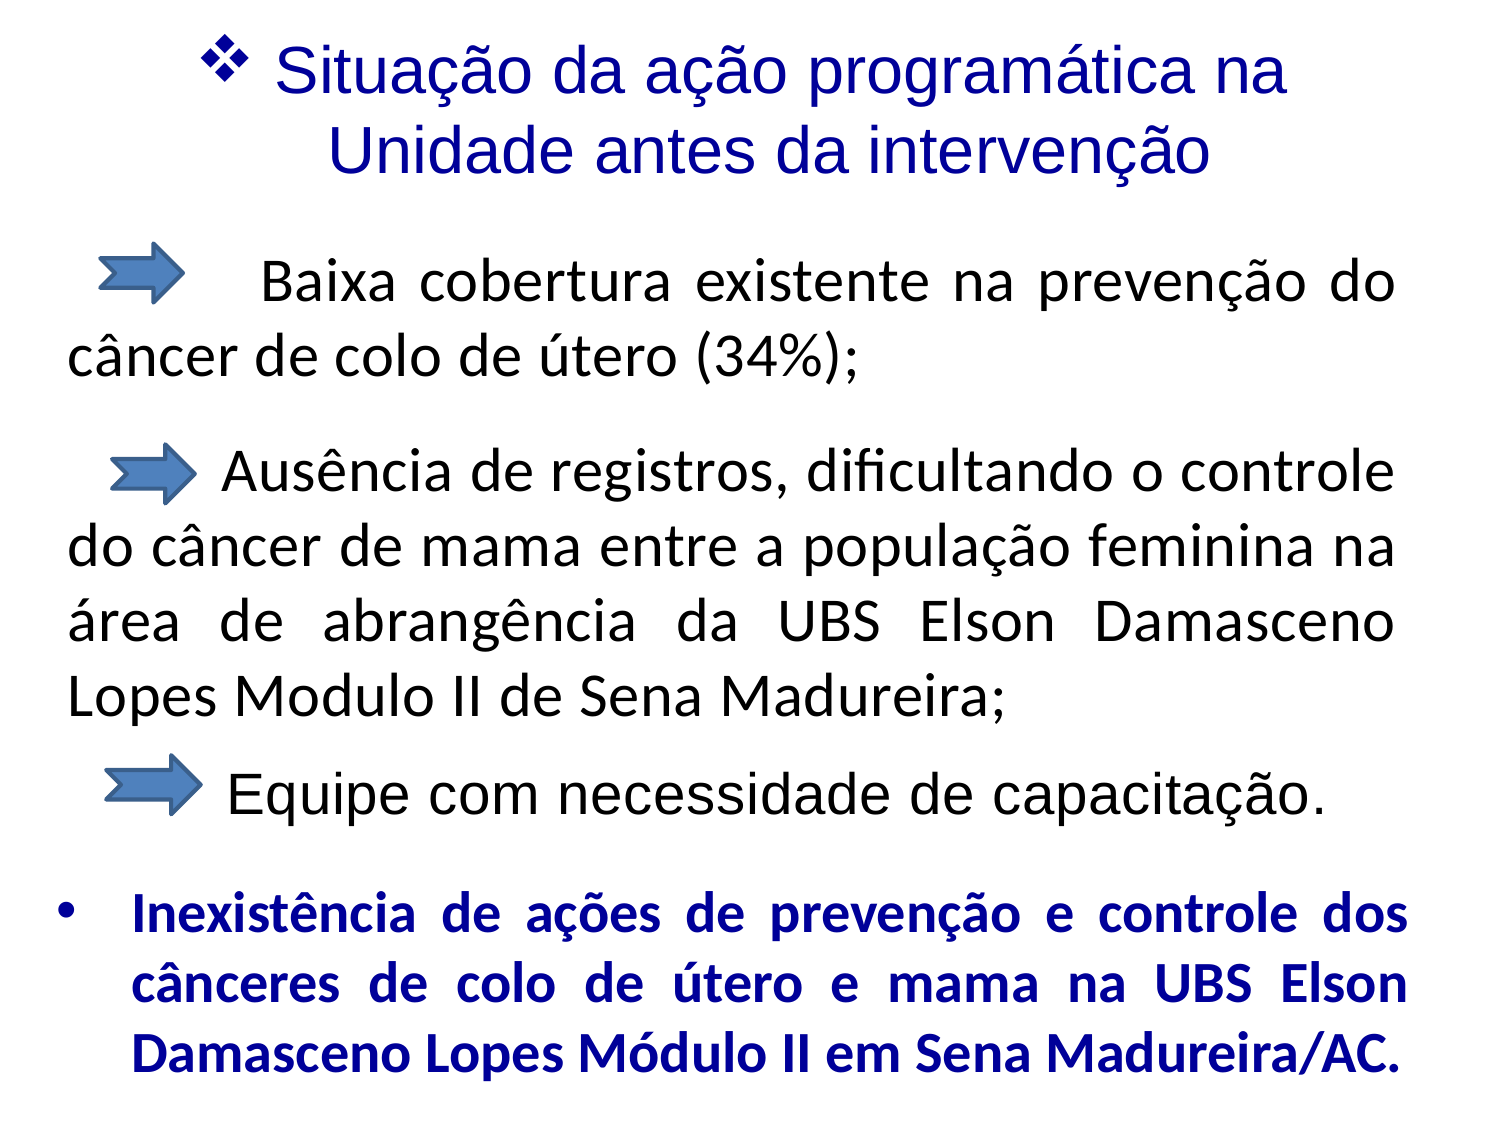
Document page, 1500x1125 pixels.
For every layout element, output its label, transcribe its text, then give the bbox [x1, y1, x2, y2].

text_box Situação da ação programática na Unidade antes da intervenção [29, 19, 1436, 194]
text_box Baixa cobertura existente na prevenção do câncer de colo de útero (34%); Ausência de registros, dificultando o controle do câncer de mama entre a população feminina na área de abrangência da UBS Elson Damasceno Lopes Modulo II de Sena Madureira; [53, 231, 1412, 736]
text_box [98, 241, 186, 305]
text_box Inexistência de ações de prevenção e controle dos cânceres de colo de útero e mama na UBS Elson Damasceno Lopes Módulo II em Sena Madureira/AC. [41, 866, 1424, 1092]
text_box [110, 442, 197, 506]
text_box [104, 753, 203, 817]
text_box Equipe com necessidade de capacitação. [76, 748, 1483, 879]
